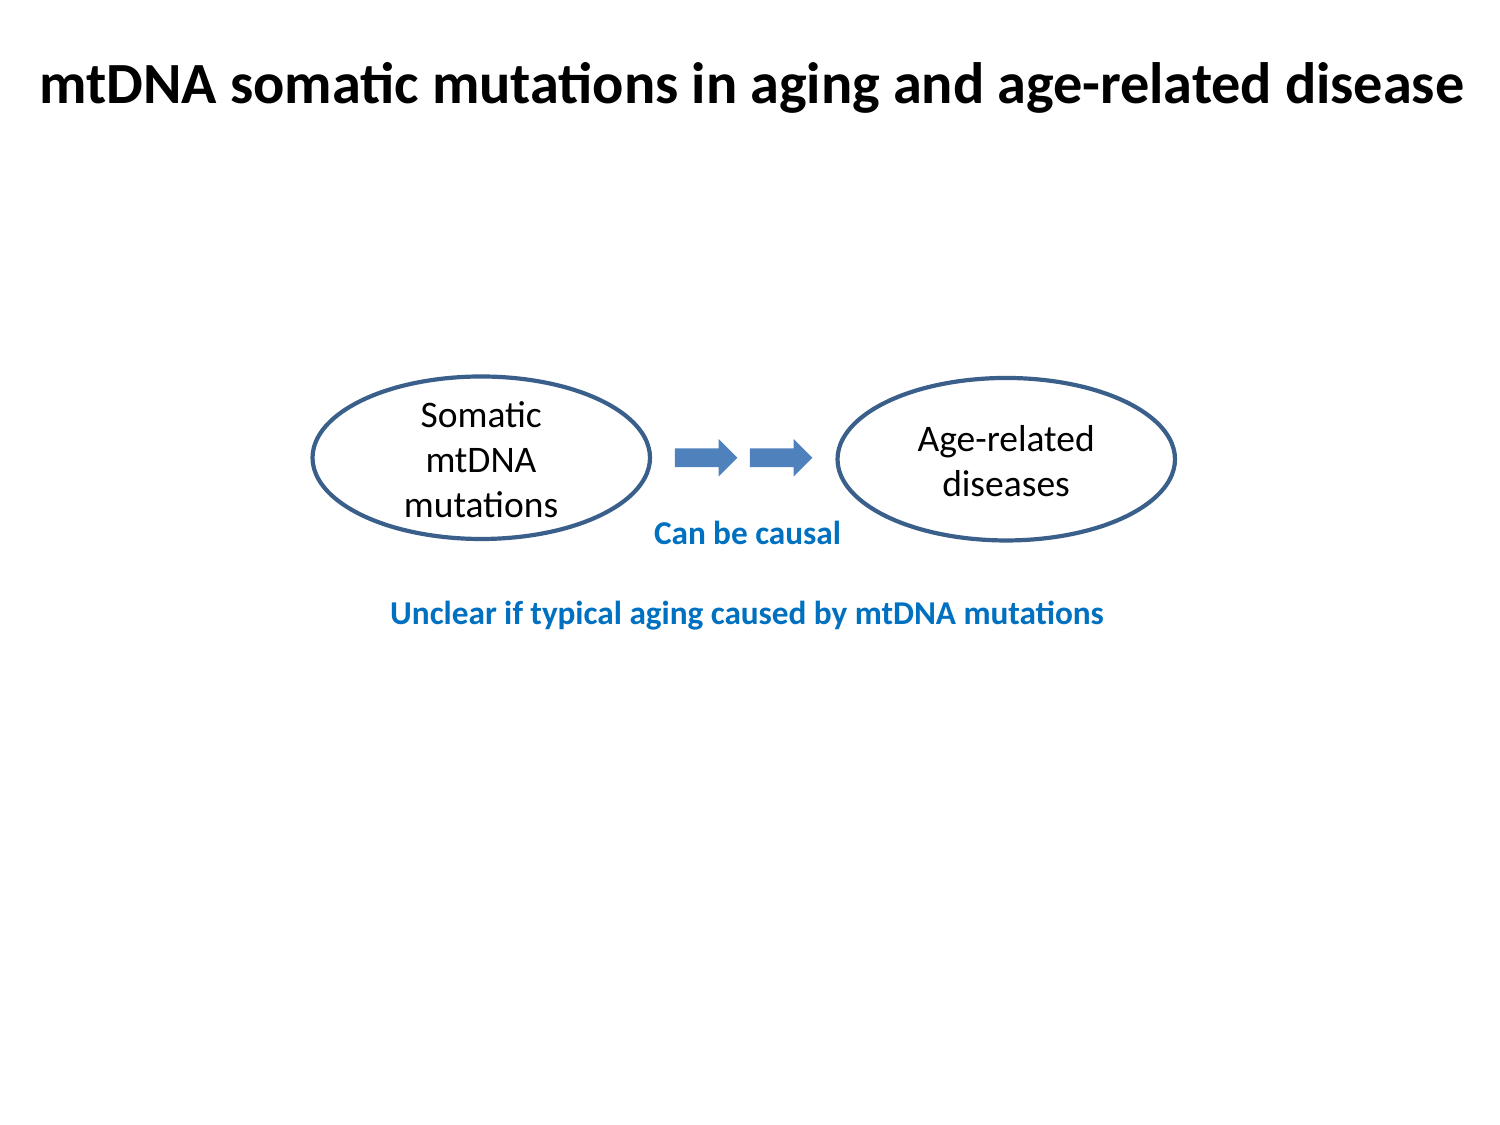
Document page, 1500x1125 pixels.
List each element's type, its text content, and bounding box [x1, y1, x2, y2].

text_box Can be causal Unclear if typical aging caused by mtDNA mutations [375, 503, 1121, 639]
text_box Age-related diseases [835, 375, 1178, 522]
title mtDNA somatic mutations in aging and age-related disease [24, 37, 1488, 118]
text_box Somatic mtDNA mutations [310, 374, 653, 524]
text_box [672, 437, 740, 479]
text_box [747, 437, 815, 479]
